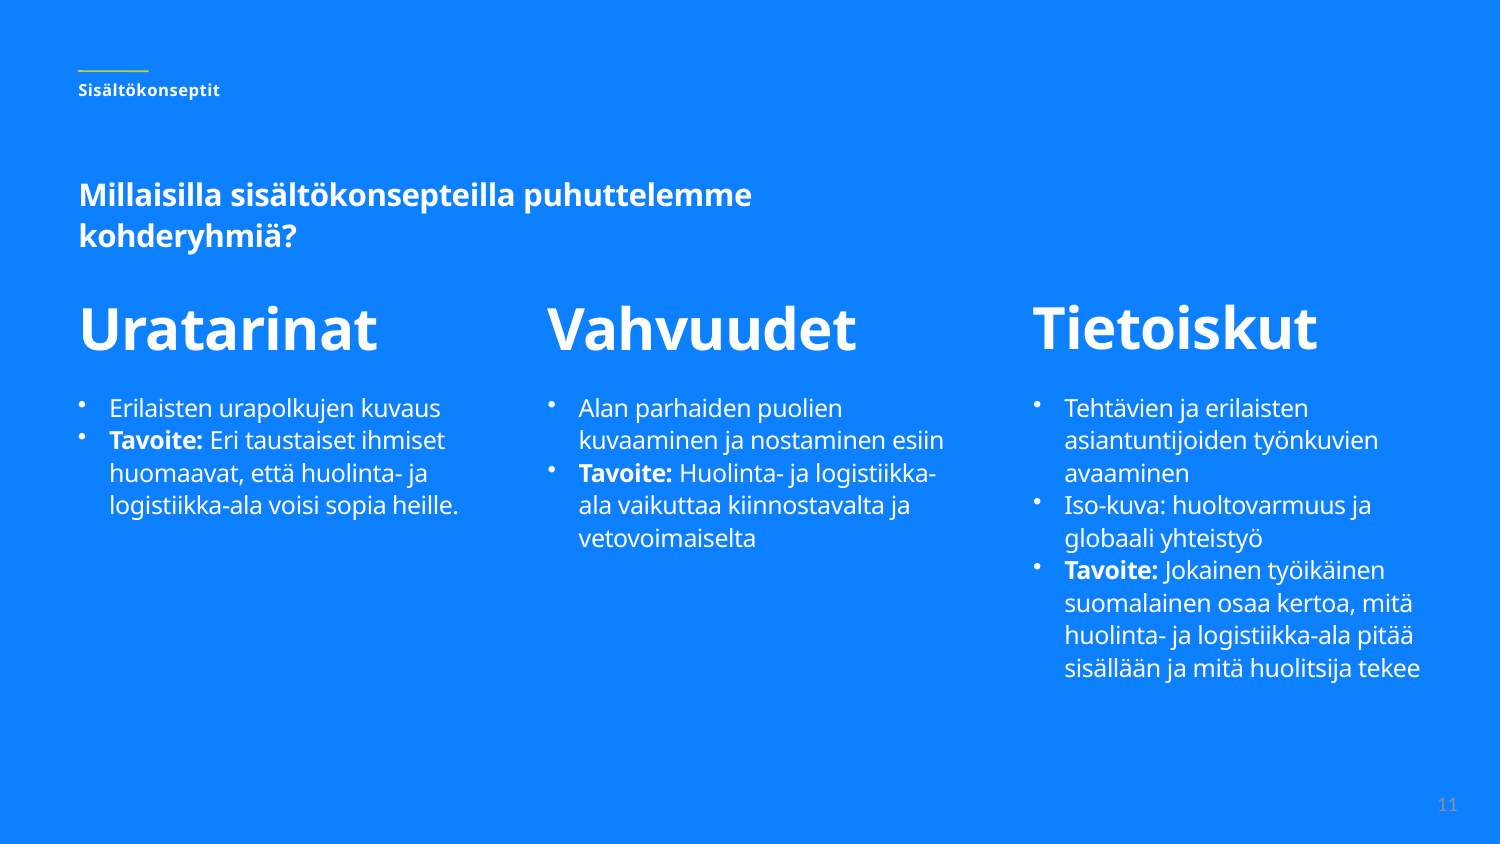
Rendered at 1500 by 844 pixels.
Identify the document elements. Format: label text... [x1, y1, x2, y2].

text_box Erilaisten urapolkujen kuvaus Tavoite: Eri taustaiset ihmiset huomaavat, että huolinta- ja logistiikka-ala voisi sopia heille. [77, 389, 485, 518]
text_box Millaisilla sisältökonsepteilla puhuttelemme kohderyhmiä? [78, 172, 954, 213]
text_box Tietoiskut [1032, 291, 1439, 362]
slide_number 11 [1421, 778, 1488, 828]
text_box Tehtävien ja erilaisten asiantuntijoiden työnkuvien avaaminen Iso-kuva: huoltovarmuus ja globaali yhteistyö Tavoite: Jokainen työikäinen suomalainen osaa kertoa, mitä huolinta- ja logistiikka-ala pitää sisällään ja mitä huolitsija tekee [1033, 389, 1439, 694]
text_box Vahvuudet [547, 291, 954, 362]
text_box Sisältökonseptit [78, 78, 954, 100]
text_box Alan parhaiden puolien kuvaaminen ja nostaminen esiin Tavoite: Huolinta- ja logistiikka-ala vaikuttaa kiinnostavalta ja vetovoimaiselta [547, 389, 954, 554]
text_box Uratarinat [78, 291, 485, 362]
